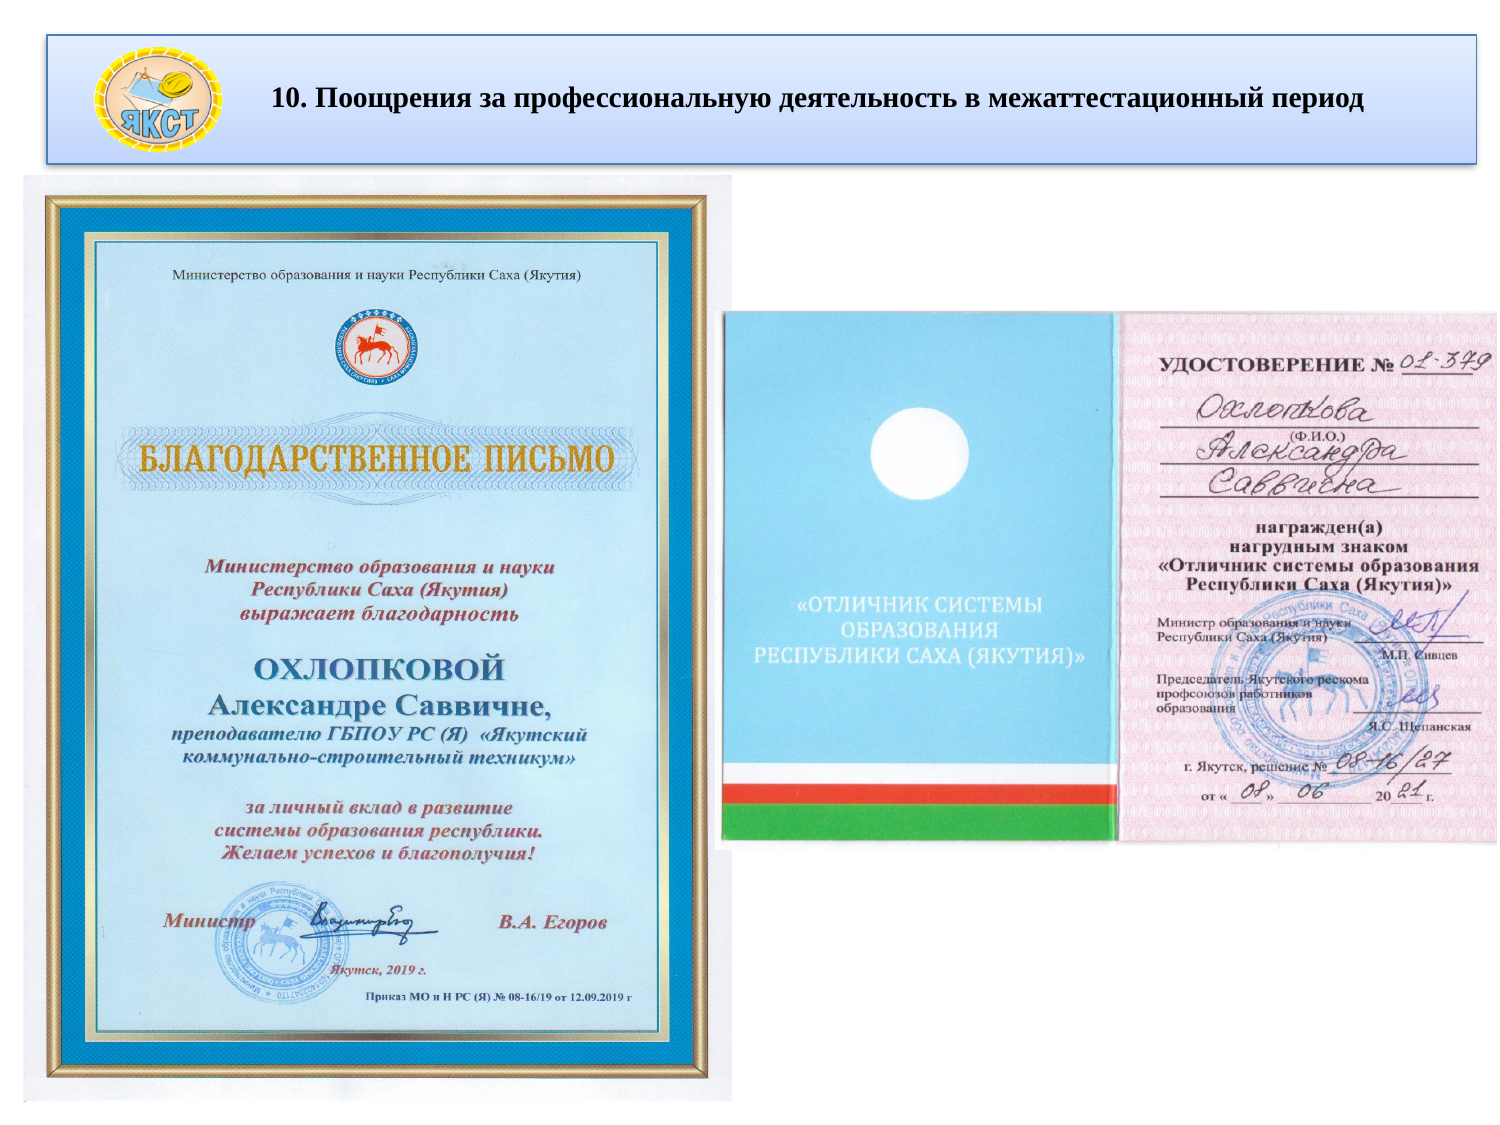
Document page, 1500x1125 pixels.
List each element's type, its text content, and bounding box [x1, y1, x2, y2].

picture [93, 46, 223, 153]
title 10. Поощрения за профессиональную деятельность в межаттестационный период [46, 34, 1477, 165]
picture [23, 175, 1497, 1102]
